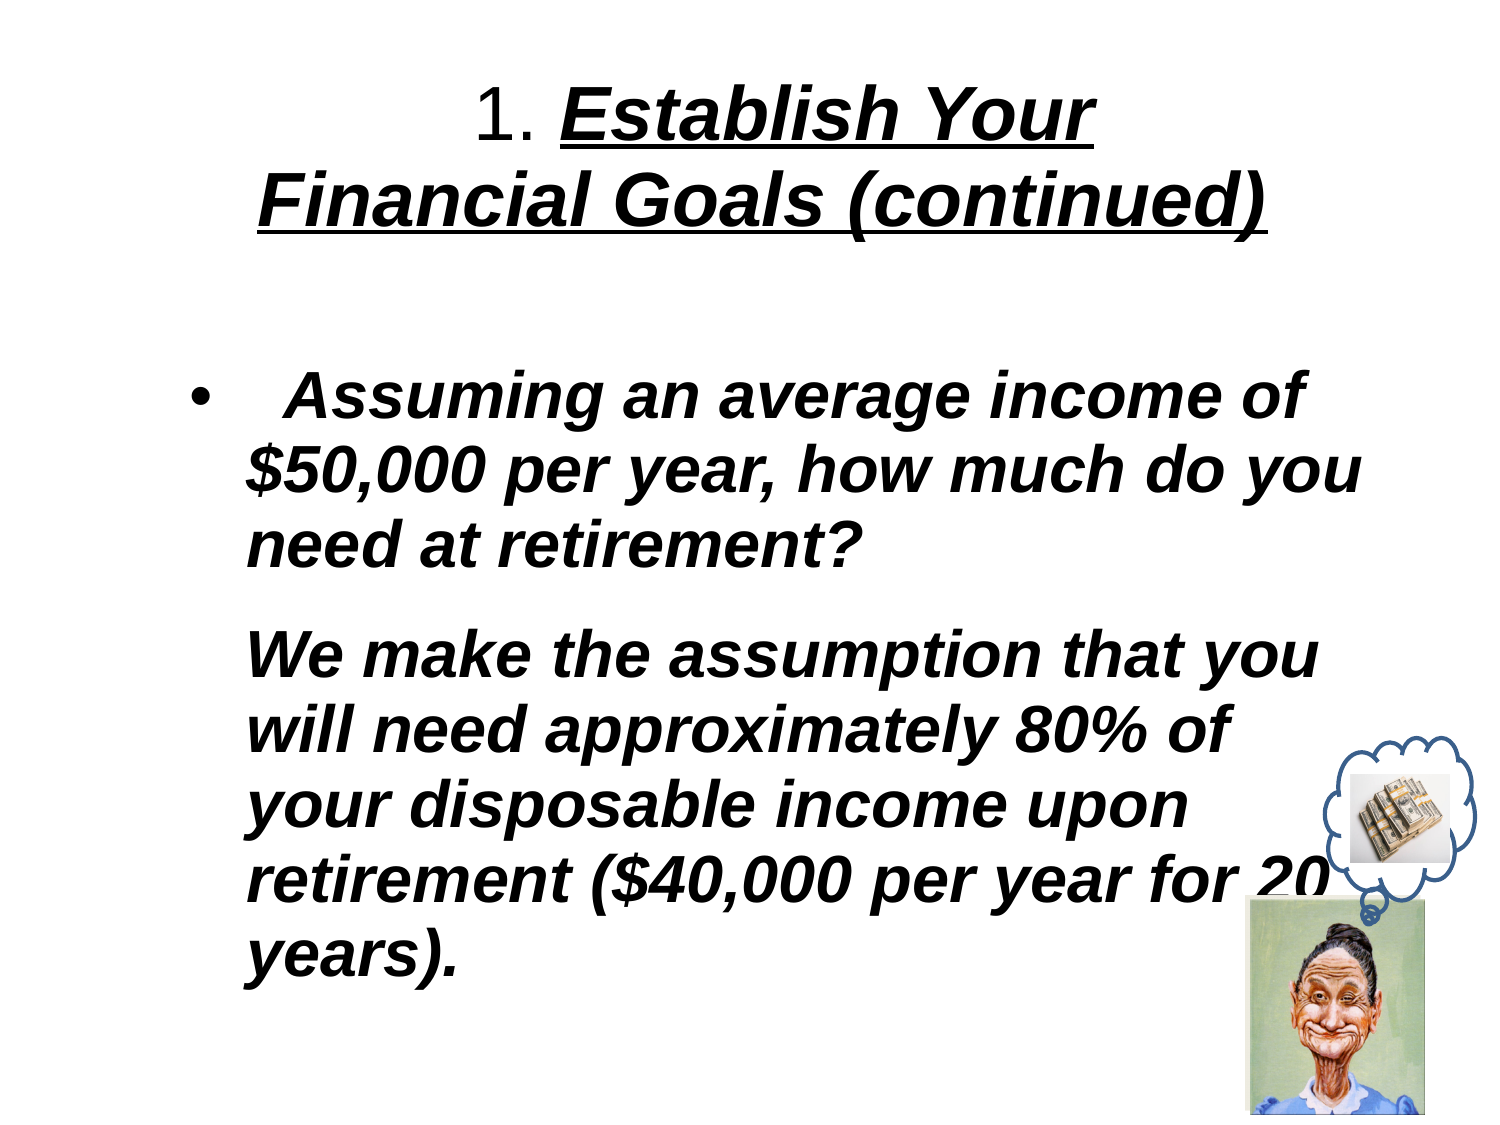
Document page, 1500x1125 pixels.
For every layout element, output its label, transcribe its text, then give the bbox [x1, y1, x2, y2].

picture [1249, 899, 1426, 1115]
text_box [1322, 735, 1478, 898]
title 1. Establish Your Financial Goals (continued) [87, 62, 1438, 250]
list Assuming an average income of $50,000 per year, how much do you need at retirement? We make the assumption that you will need approximately 80% of your disposable income upon retirement ($40,000 per year for 20 years). [174, 350, 1400, 1025]
picture [1349, 774, 1451, 863]
